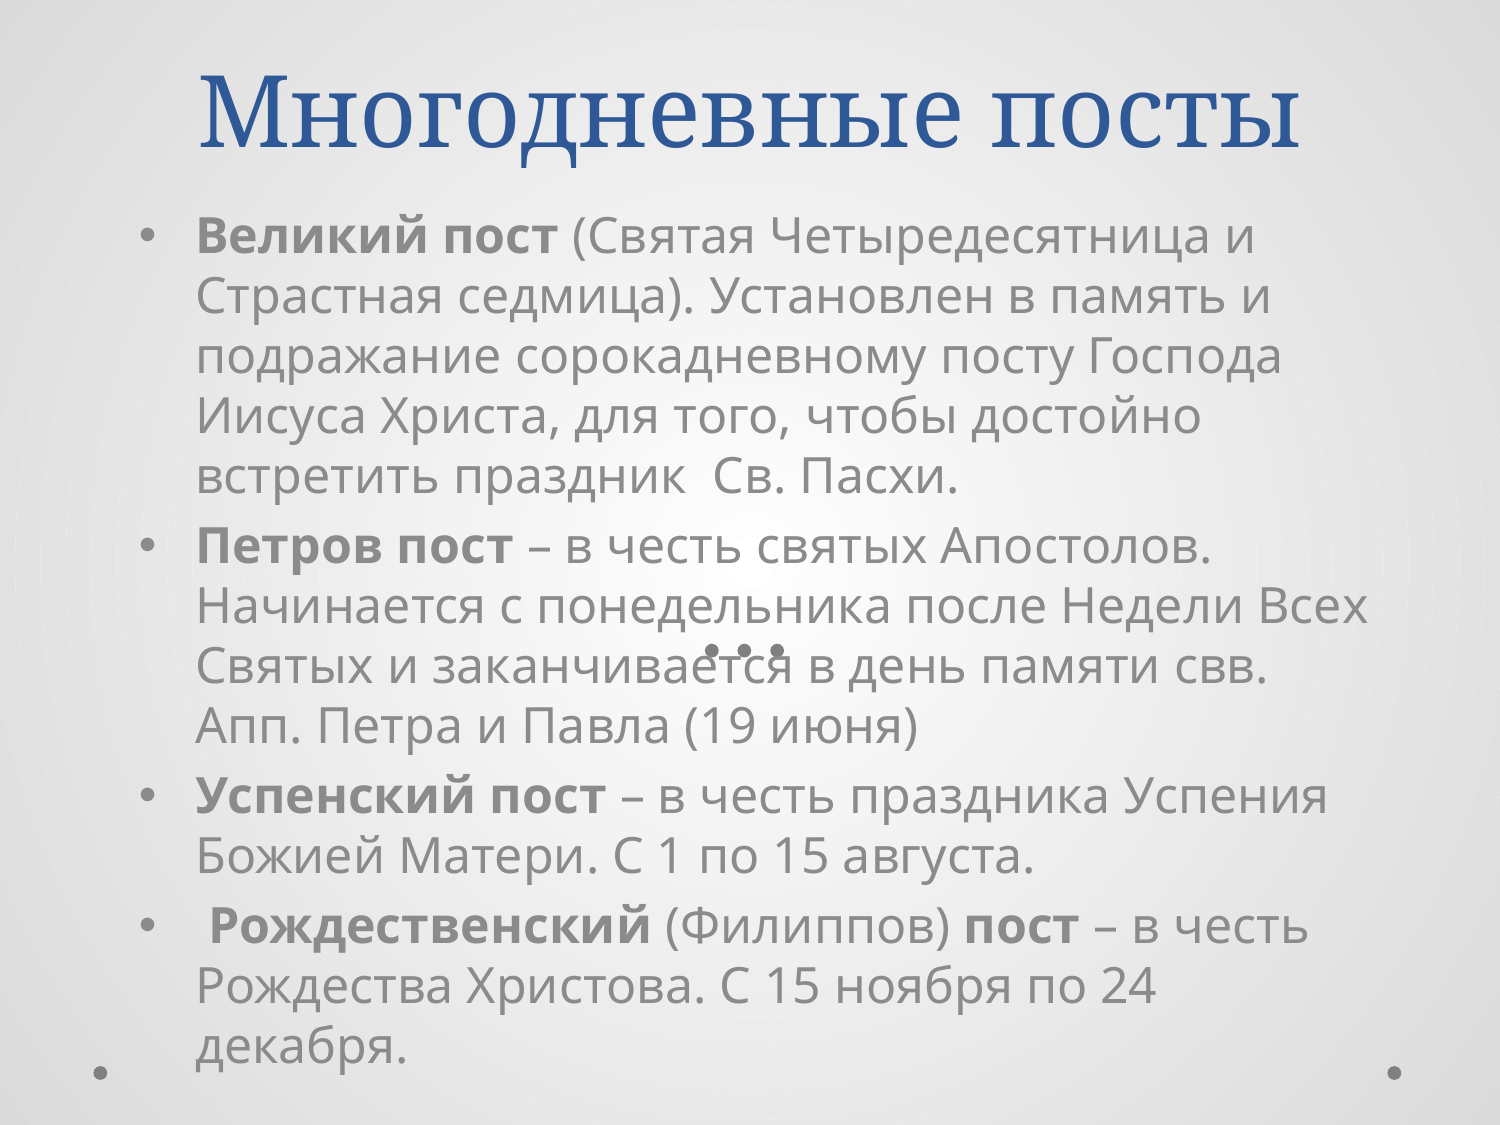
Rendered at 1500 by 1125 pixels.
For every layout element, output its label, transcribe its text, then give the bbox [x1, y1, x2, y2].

list Великий пост (Святая Четыредесятница и Страстная седмица). Установлен в память и подражание сорокадневному посту Господа Иисуса Христа, для того, чтобы достойно встретить праздник Св. Пасхи. Петров пост – в честь святых Апостолов. Начинается с понедельника после Недели Всех Святых и заканчивается в день памяти свв. Апп. Петра и Павла (19 июня) Успенский пост – в честь праздника Успения Божией Матери. С 1 по 15 августа. Рождественский (Филиппов) пост – в честь Рождества Христова. С 15 ноября по 24 декабря. [123, 196, 1400, 1083]
title Многодневные посты [112, 66, 1388, 176]
